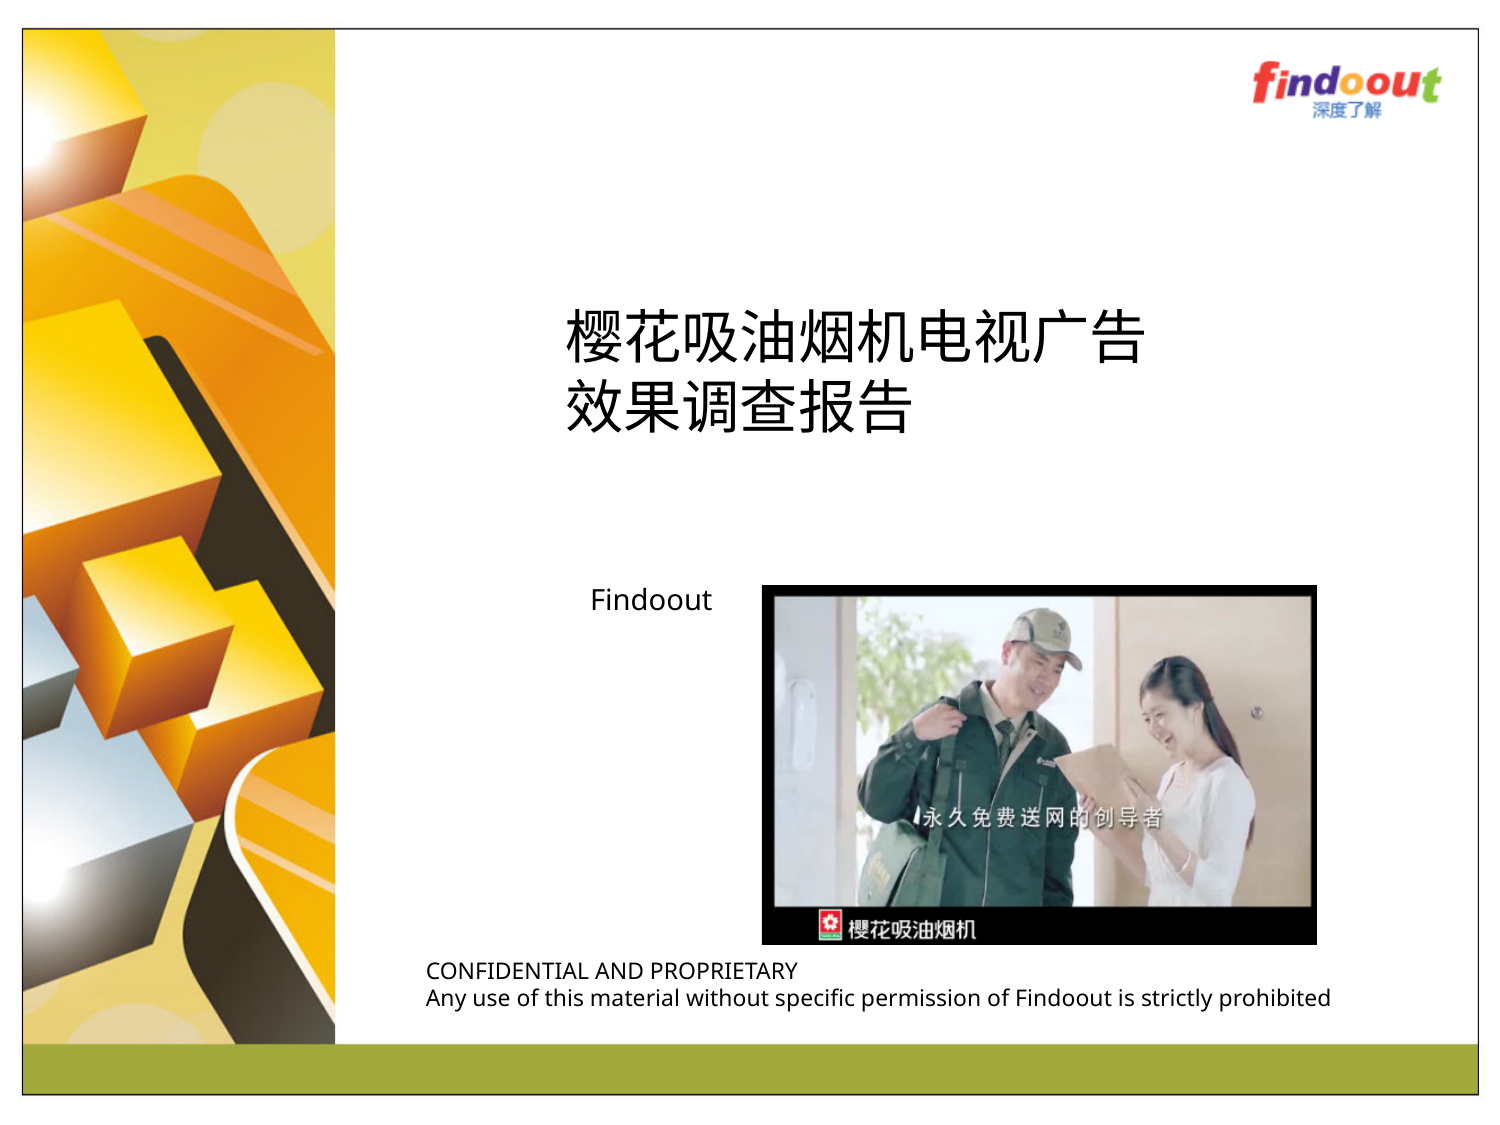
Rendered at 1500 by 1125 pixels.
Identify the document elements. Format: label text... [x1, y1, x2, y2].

text_box 樱花吸油烟机电视广告效果调查报告 [550, 292, 1211, 448]
text_box Findoout [575, 574, 728, 624]
text_box CONFIDENTIAL AND PROPRIETARY Any use of this material without specific permission of Findoout is strictly prohibited [411, 949, 1348, 1019]
picture [0, 0, 1500, 1125]
